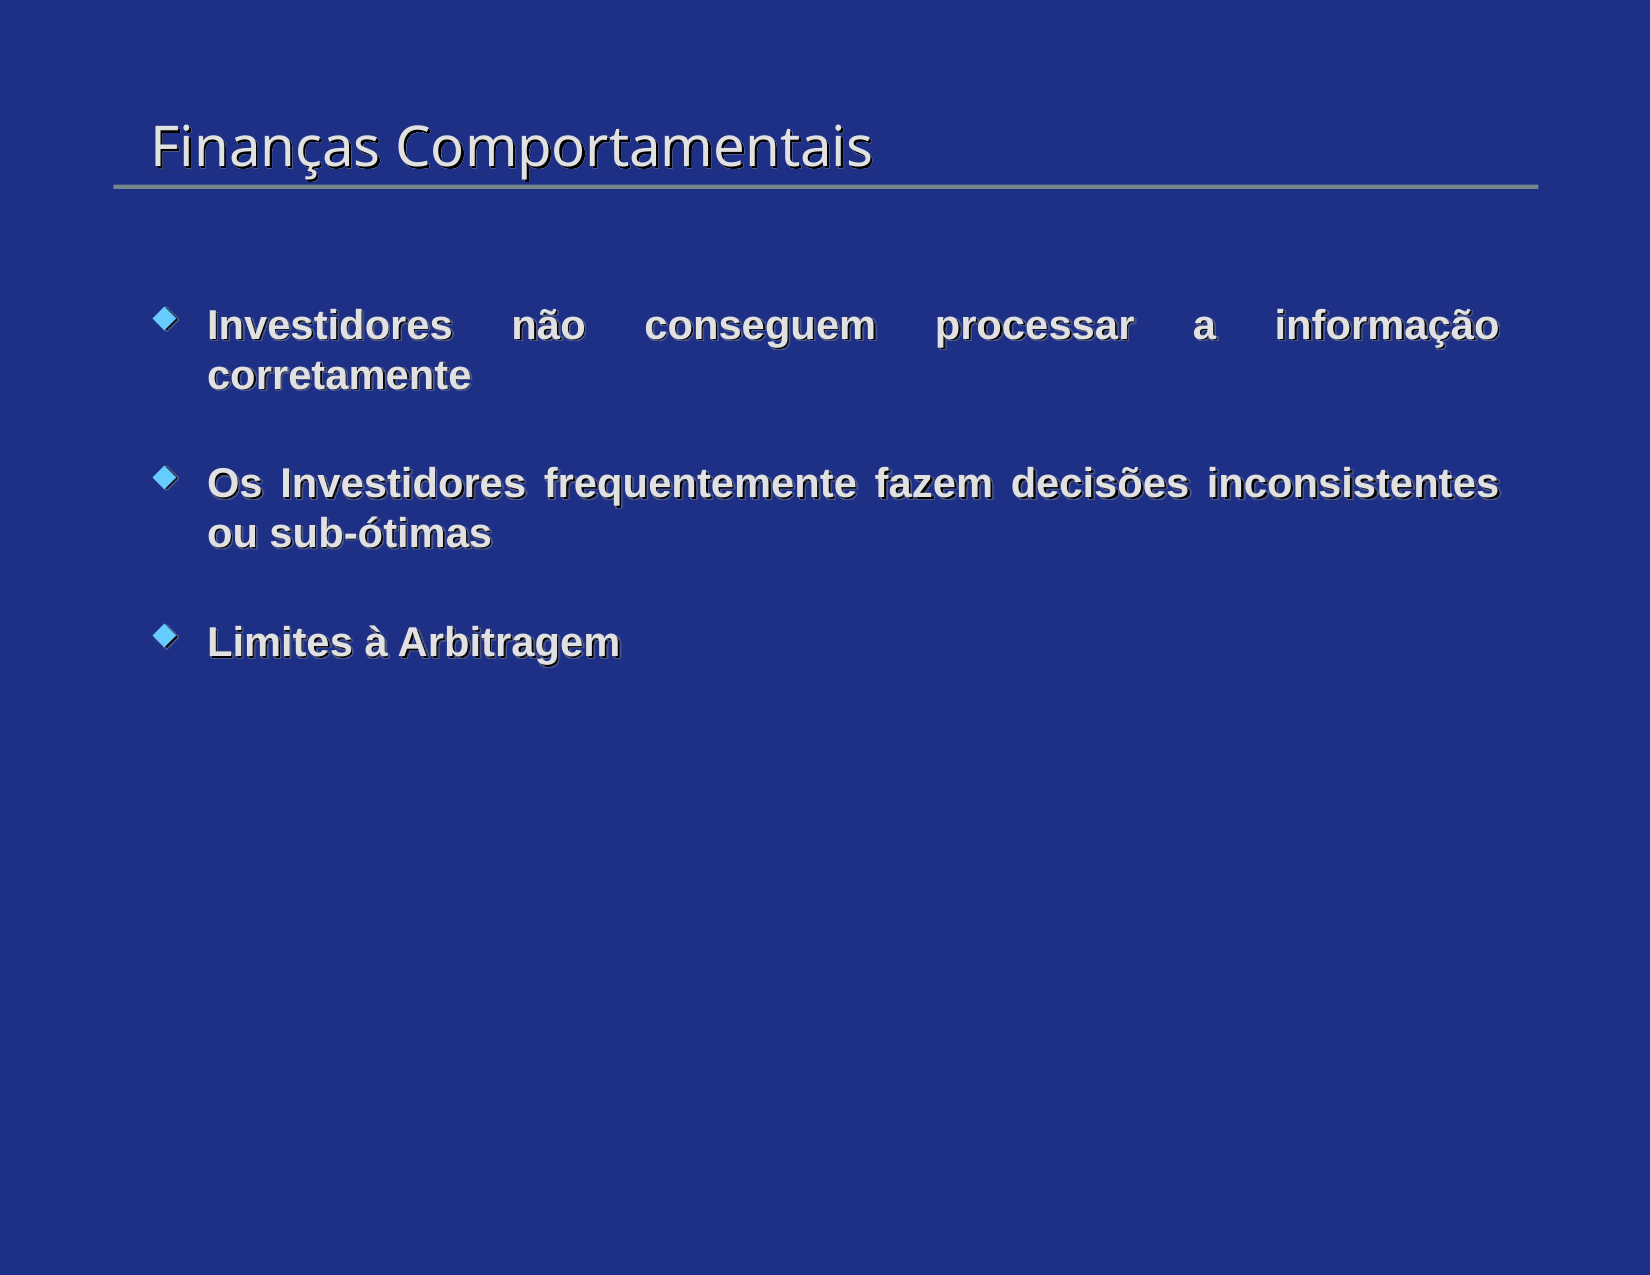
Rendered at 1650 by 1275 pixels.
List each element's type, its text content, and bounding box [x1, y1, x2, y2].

list Investidores não conseguem processar a informação corretamente Os Investidores frequentemente fazem decisões inconsistentes ou sub-ótimas Limites à Arbitragem [149, 297, 1501, 1127]
title Finanças Comportamentais [150, 51, 1501, 187]
